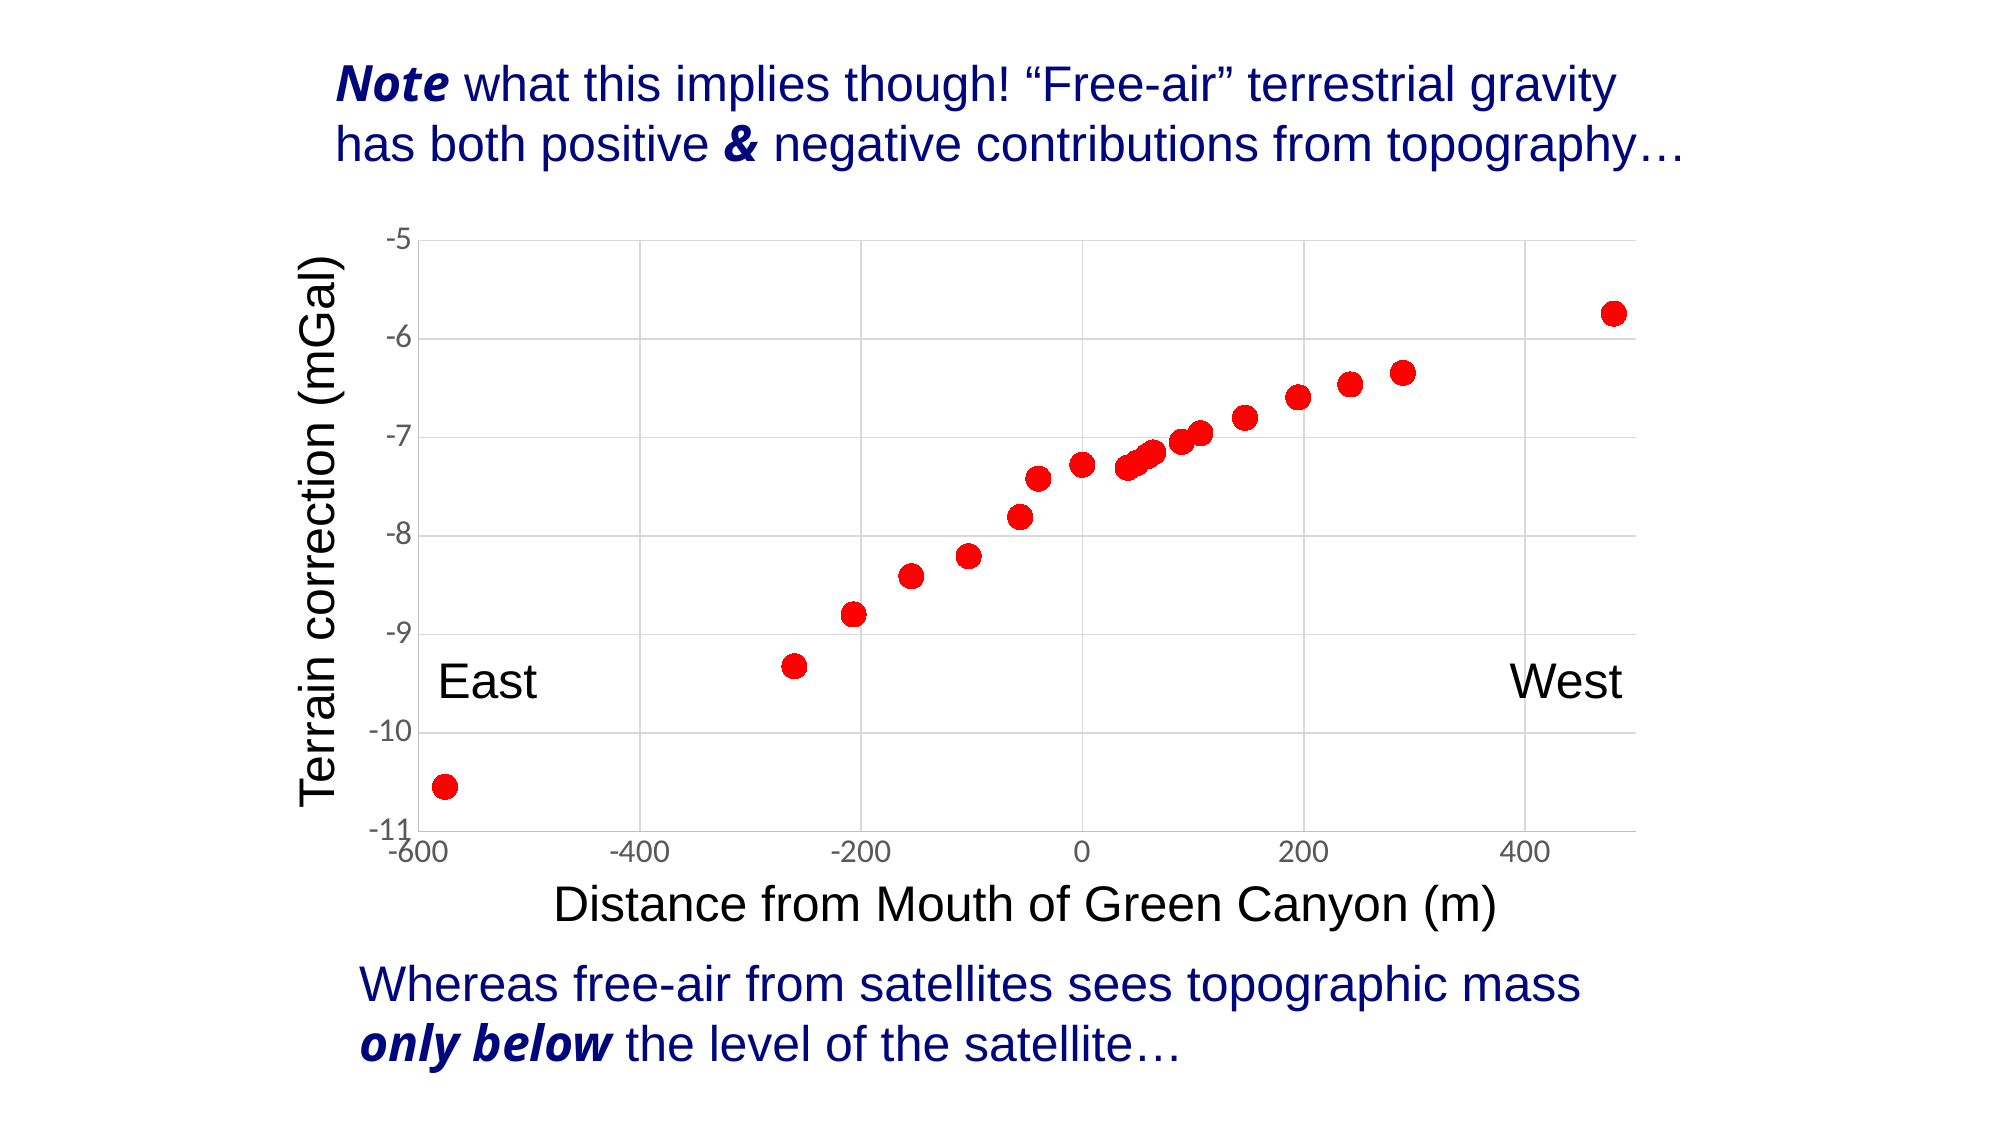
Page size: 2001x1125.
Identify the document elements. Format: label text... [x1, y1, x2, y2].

text_box Terrain correction (mGal) [276, 239, 342, 823]
text_box Whereas free-air from satellites sees topographic mass only below the level of the satellite… [344, 944, 1598, 1079]
chart [342, 210, 1663, 884]
text_box Note what this implies though! “Free-air” terrestrial gravity has both positive & negative contributions from topography… [320, 44, 1717, 179]
text_box Distance from Mouth of Green Canyon (m) [538, 884, 1514, 939]
